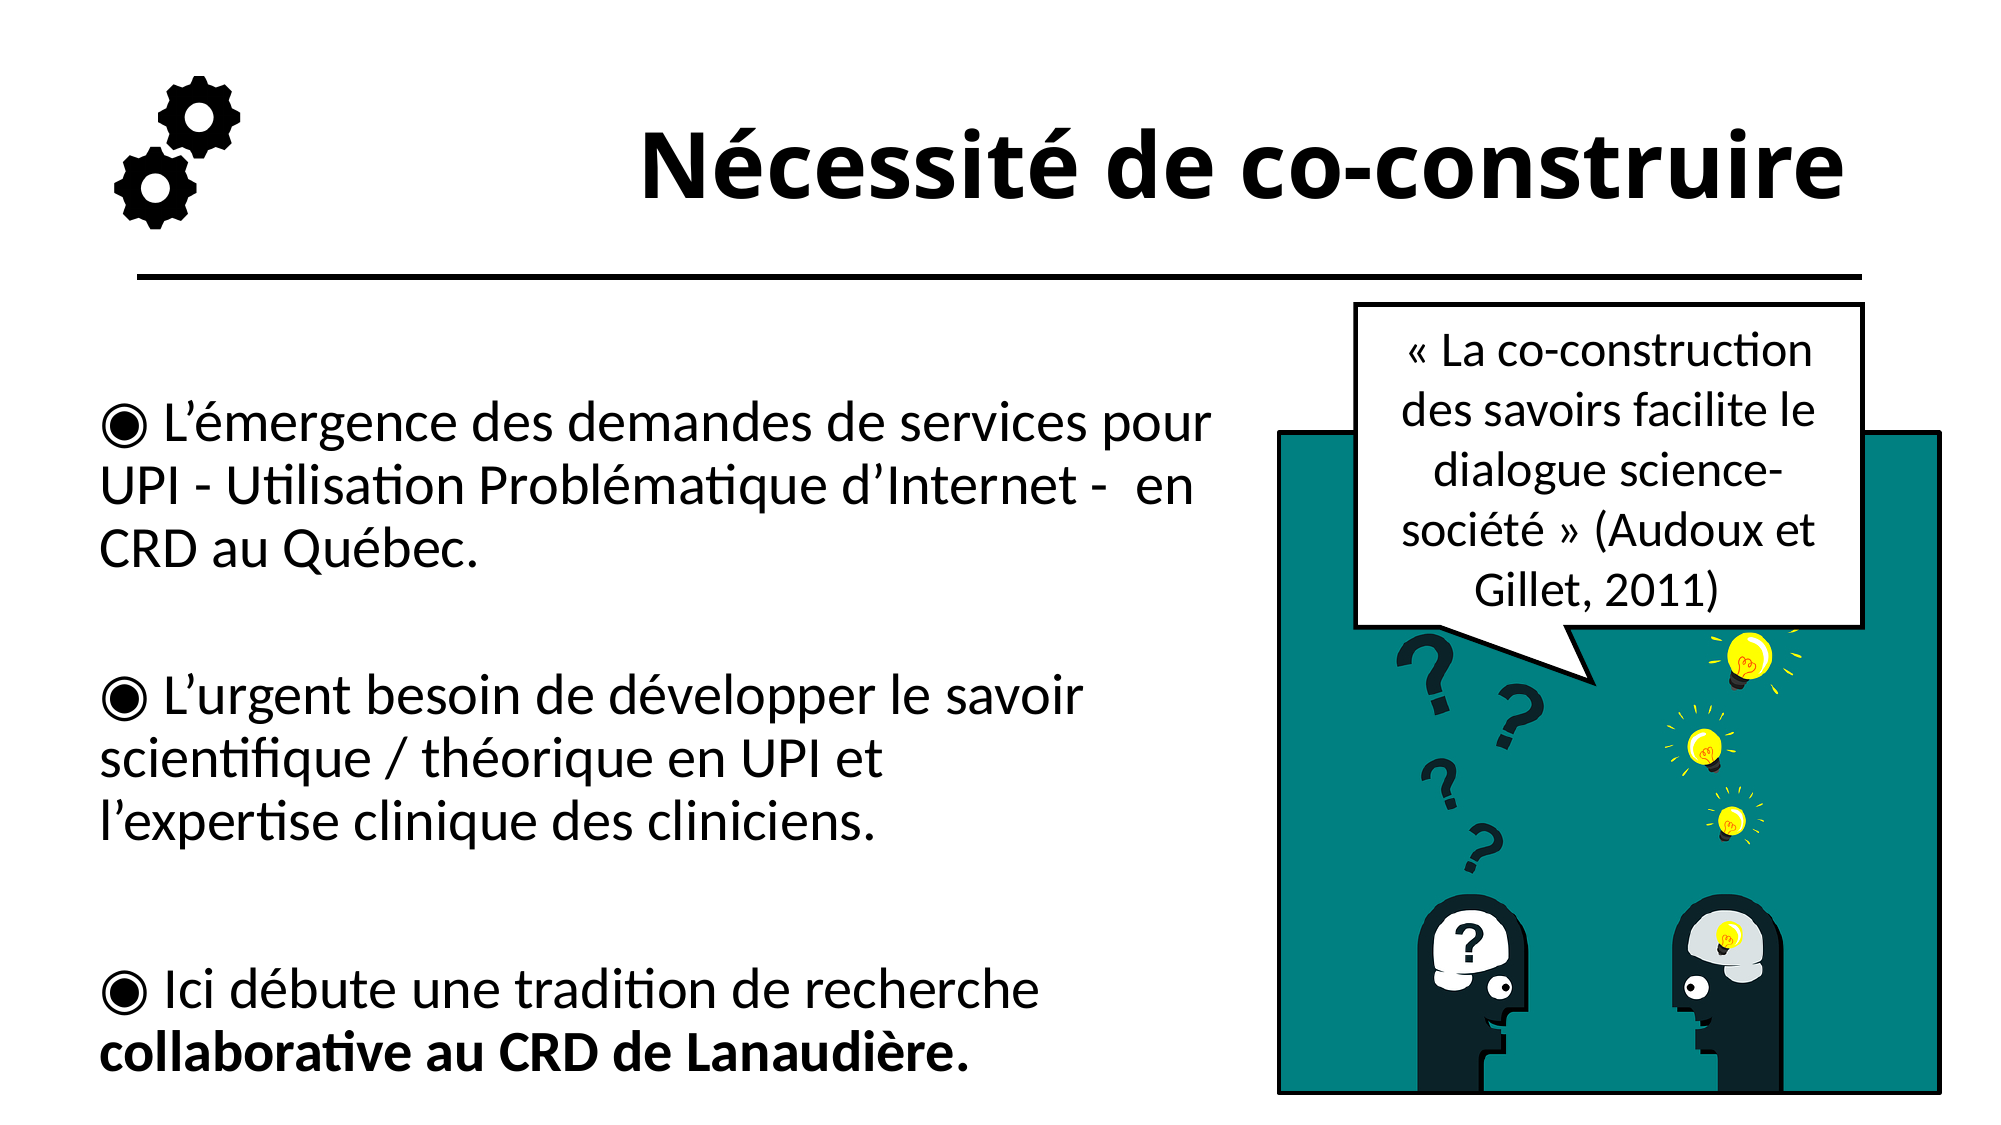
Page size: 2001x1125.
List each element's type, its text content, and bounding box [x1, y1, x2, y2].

list ◉ L’émergence des demandes de services pour UPI - Utilisation Problématique d’Internet - en CRD au Québec. ◉ L’urgent besoin de développer le savoir scientifique / théorique en UPI et l’expertise clinique des cliniciens. ◉ Ici débute une tradition de recherche collaborative au CRD de Lanaudière. [84, 293, 1232, 1008]
text_box « La co-construction des savoirs facilite le dialogue science-société » (Audoux et Gillet, 2011) [1354, 303, 1864, 434]
picture [84, 59, 270, 246]
title Nécessité de co-construire [288, 59, 1863, 277]
picture [1281, 434, 1937, 1091]
